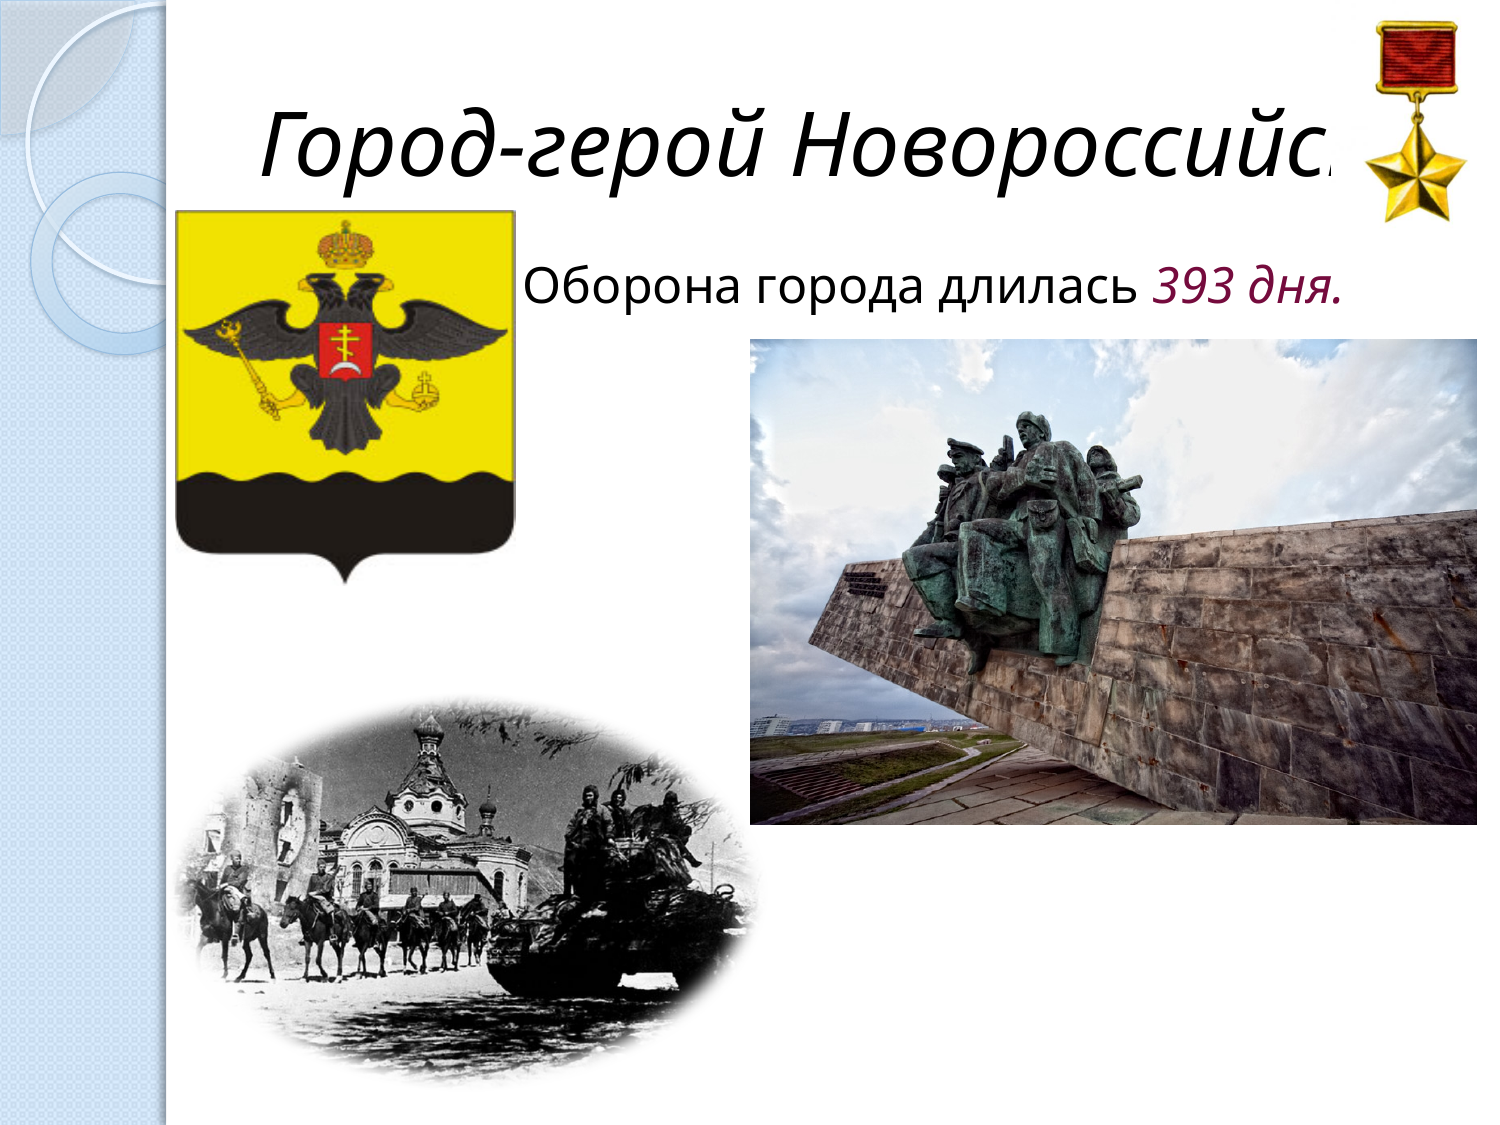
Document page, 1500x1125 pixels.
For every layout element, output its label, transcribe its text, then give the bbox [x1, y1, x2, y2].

text_box Оборона города длилась 393 дня. [522, 246, 1361, 321]
picture [163, 339, 1477, 1094]
title Город-герой Новороссийск [210, 46, 1324, 235]
picture [175, 210, 516, 587]
picture [1331, 0, 1500, 244]
